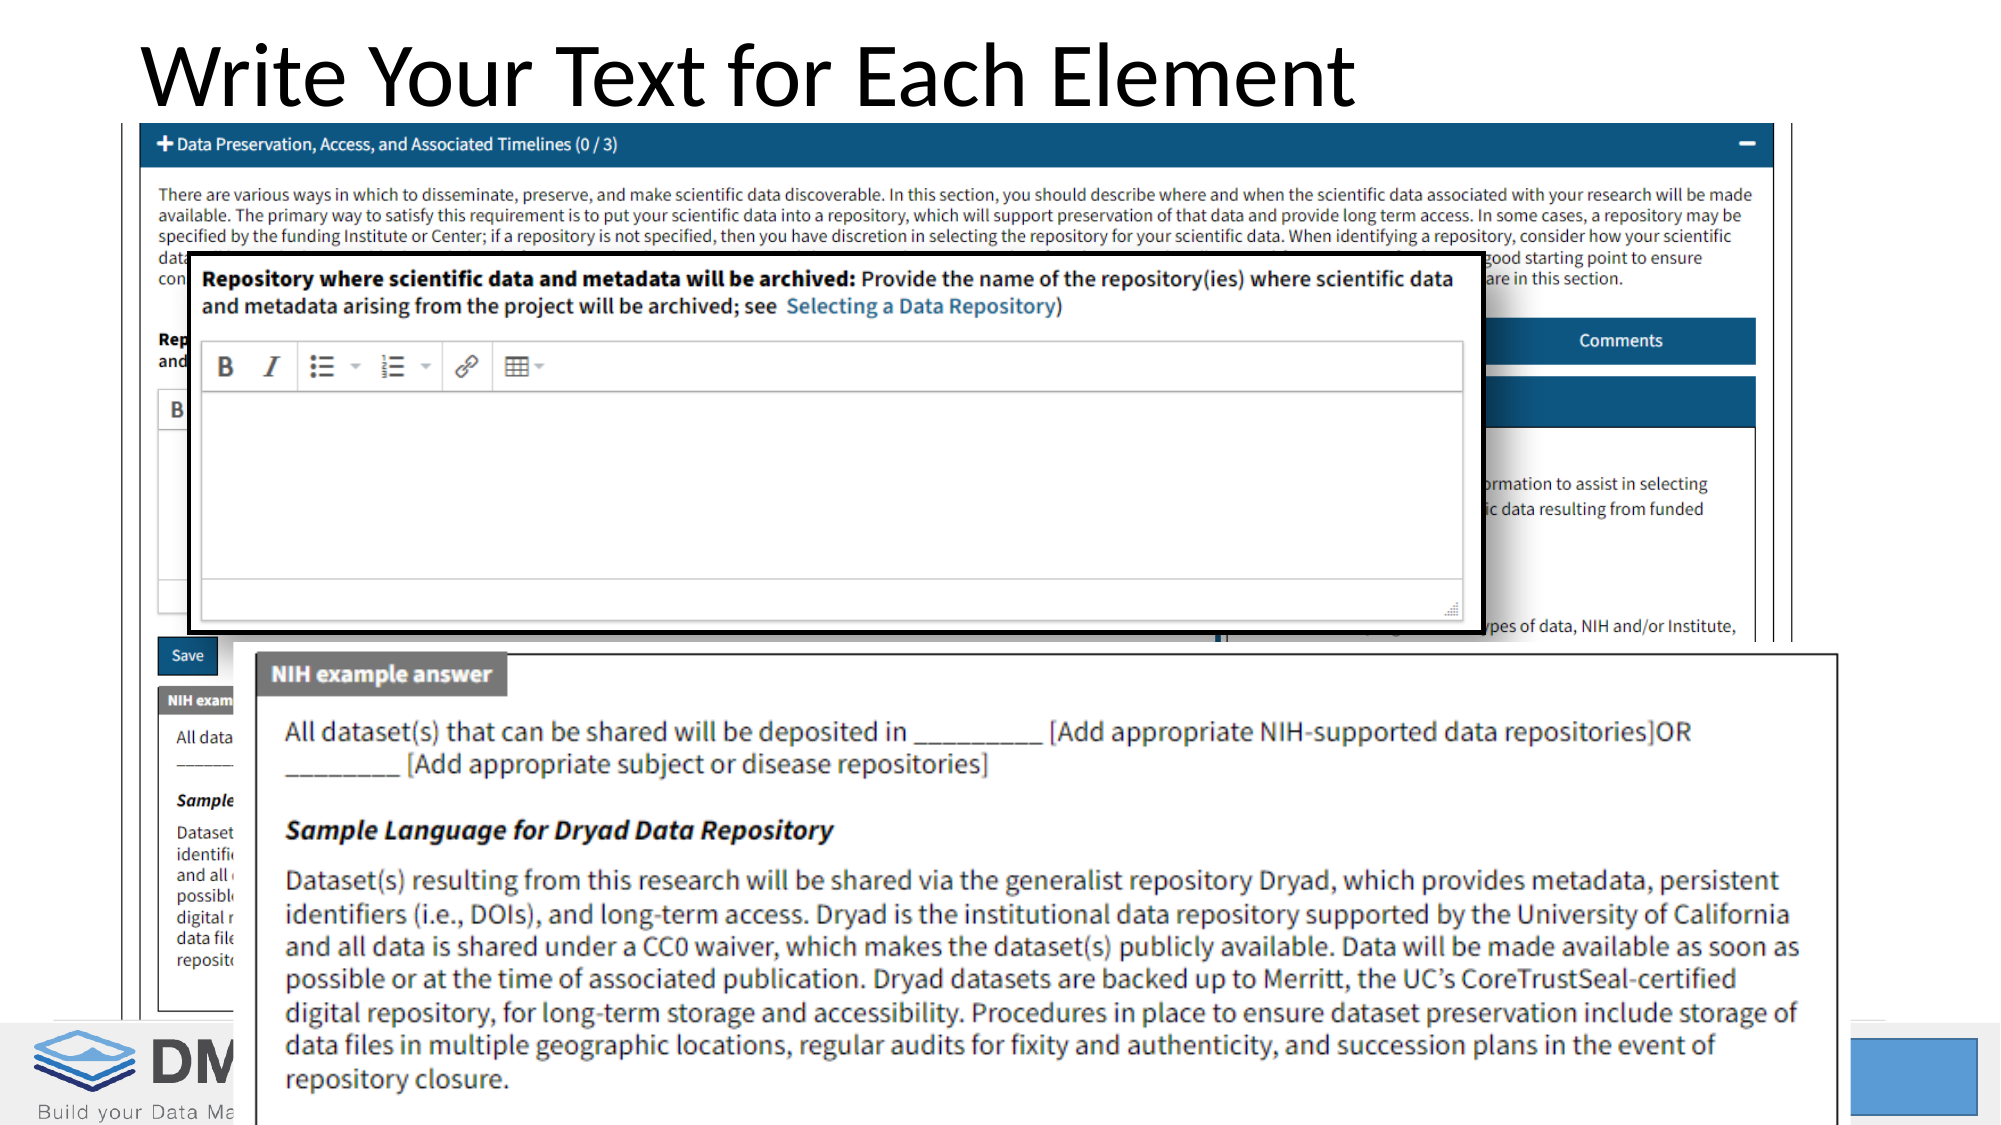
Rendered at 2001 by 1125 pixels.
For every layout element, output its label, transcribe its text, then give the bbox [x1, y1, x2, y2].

picture [32, 123, 1886, 1125]
title Write Your Text for Each Element [125, 0, 1851, 121]
text_box Your Own Logo Here [1858, 1038, 1978, 1115]
